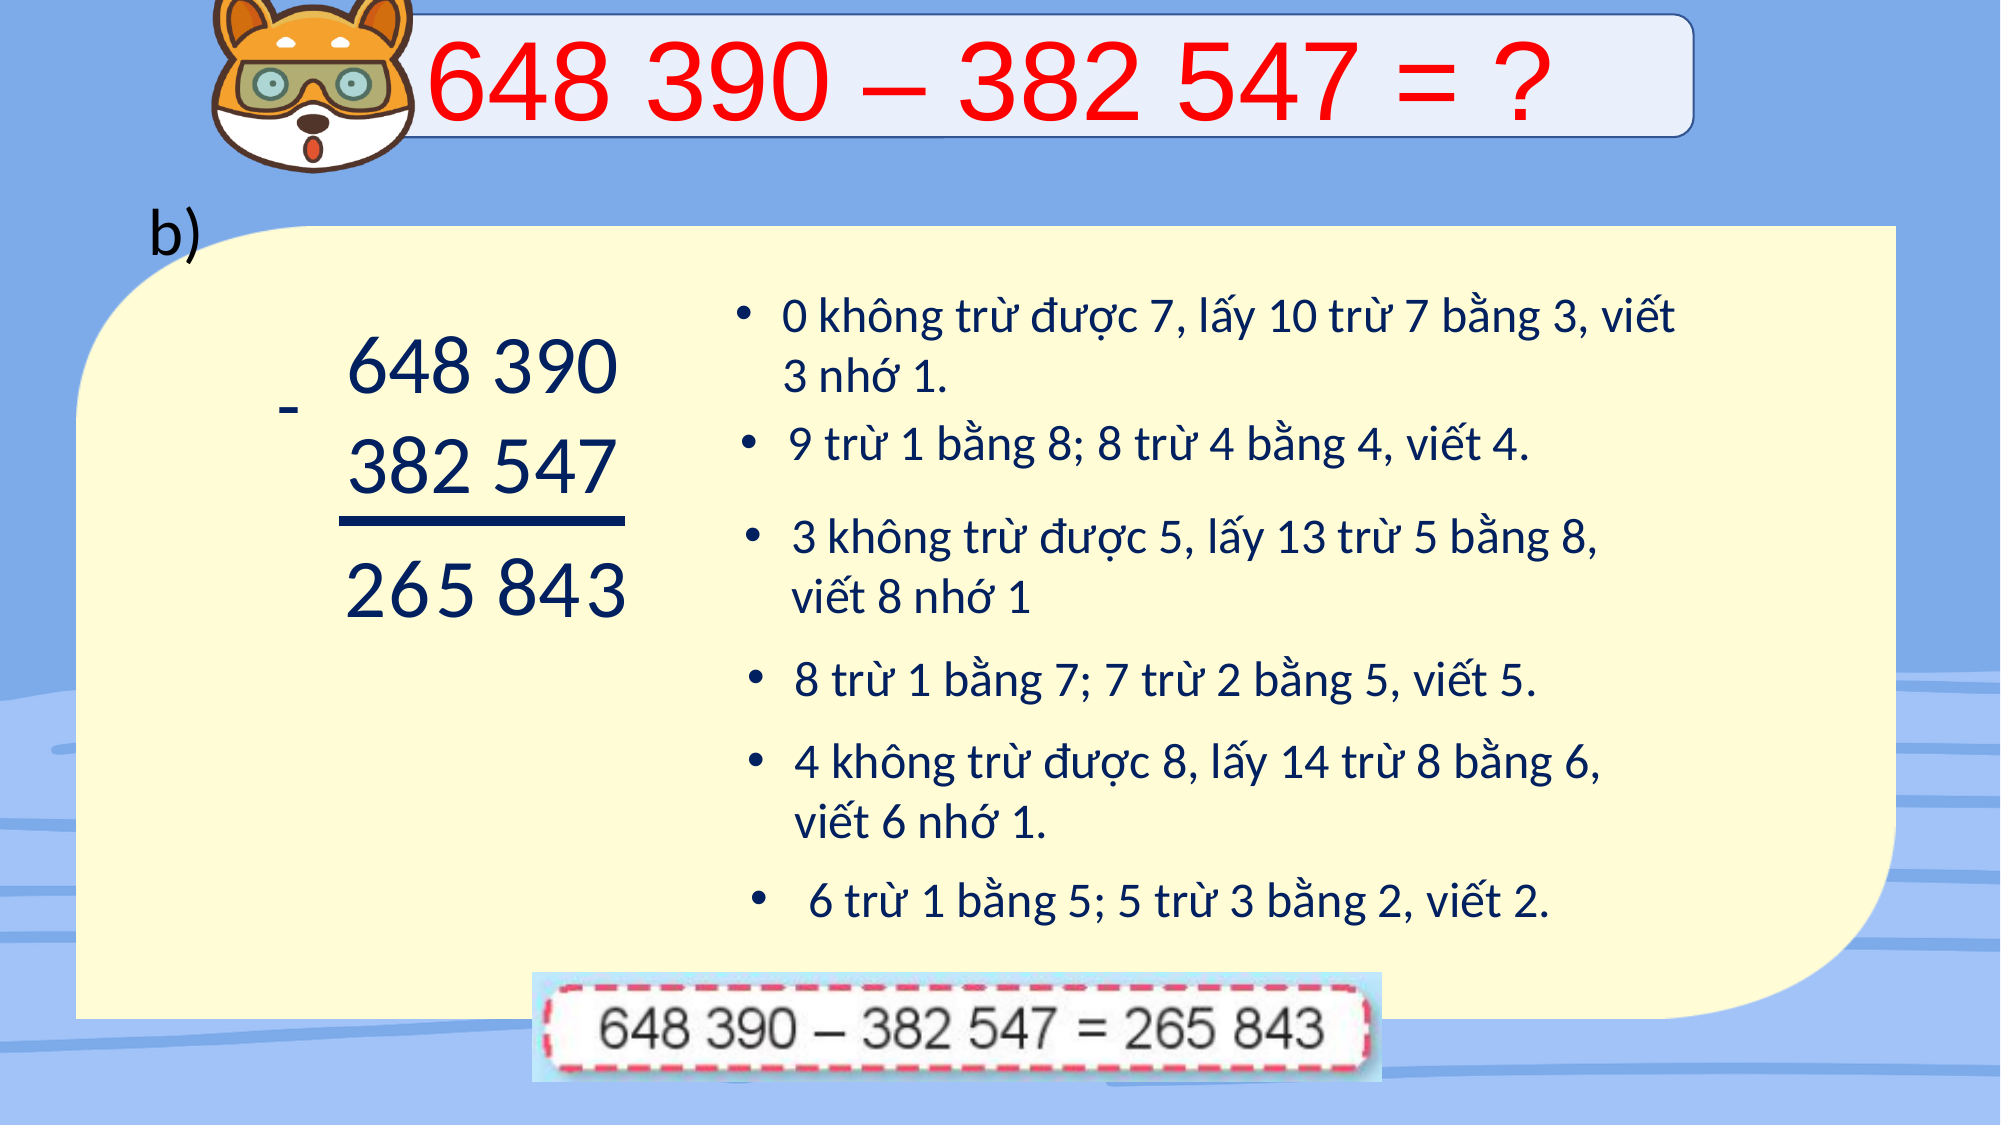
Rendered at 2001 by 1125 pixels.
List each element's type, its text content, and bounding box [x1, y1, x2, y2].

text_box b) [134, 181, 258, 226]
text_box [203, 0, 1694, 189]
picture [0, 0, 2001, 1125]
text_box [261, 302, 828, 522]
